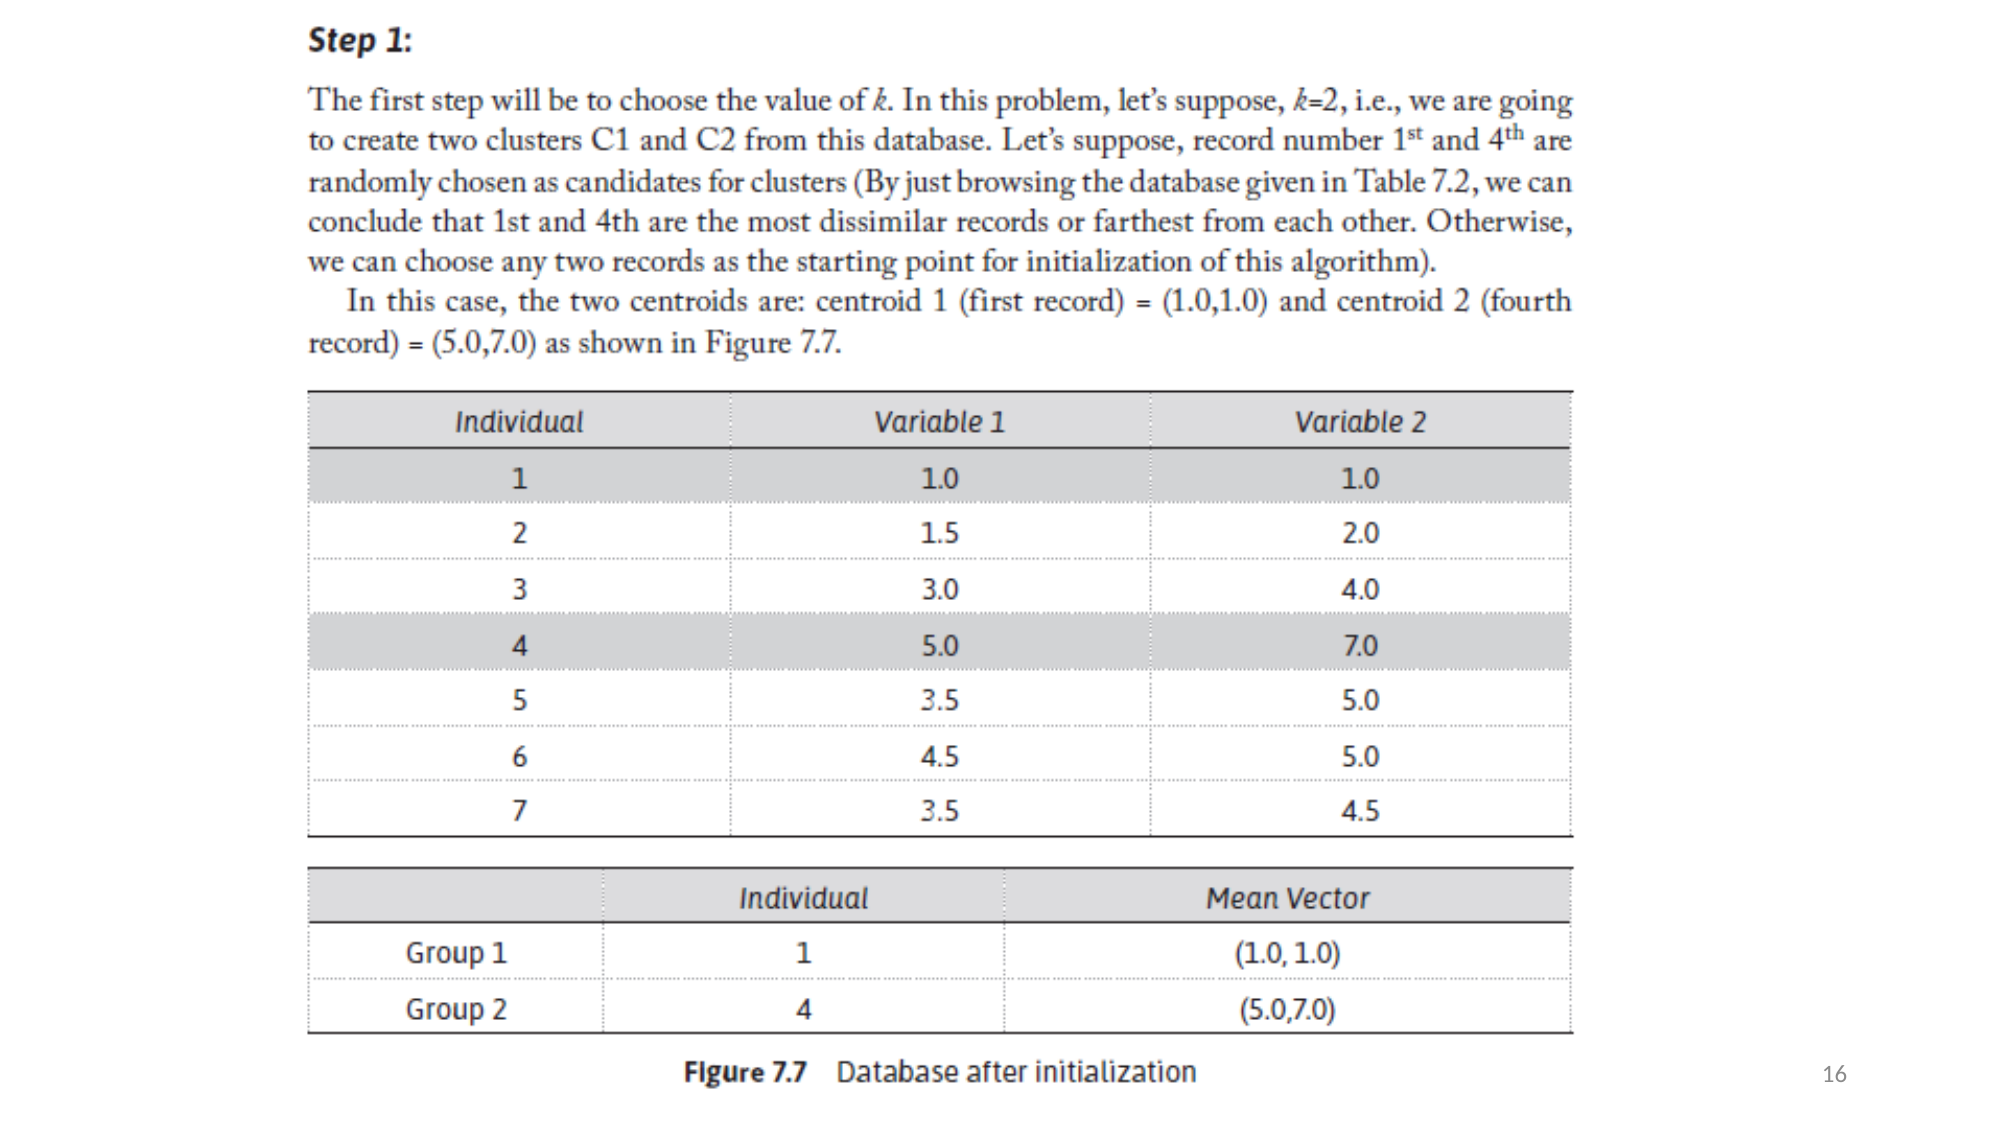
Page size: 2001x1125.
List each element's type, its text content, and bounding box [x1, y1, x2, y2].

slide_number 16 [1412, 1042, 1863, 1103]
picture [283, 19, 1593, 1091]
